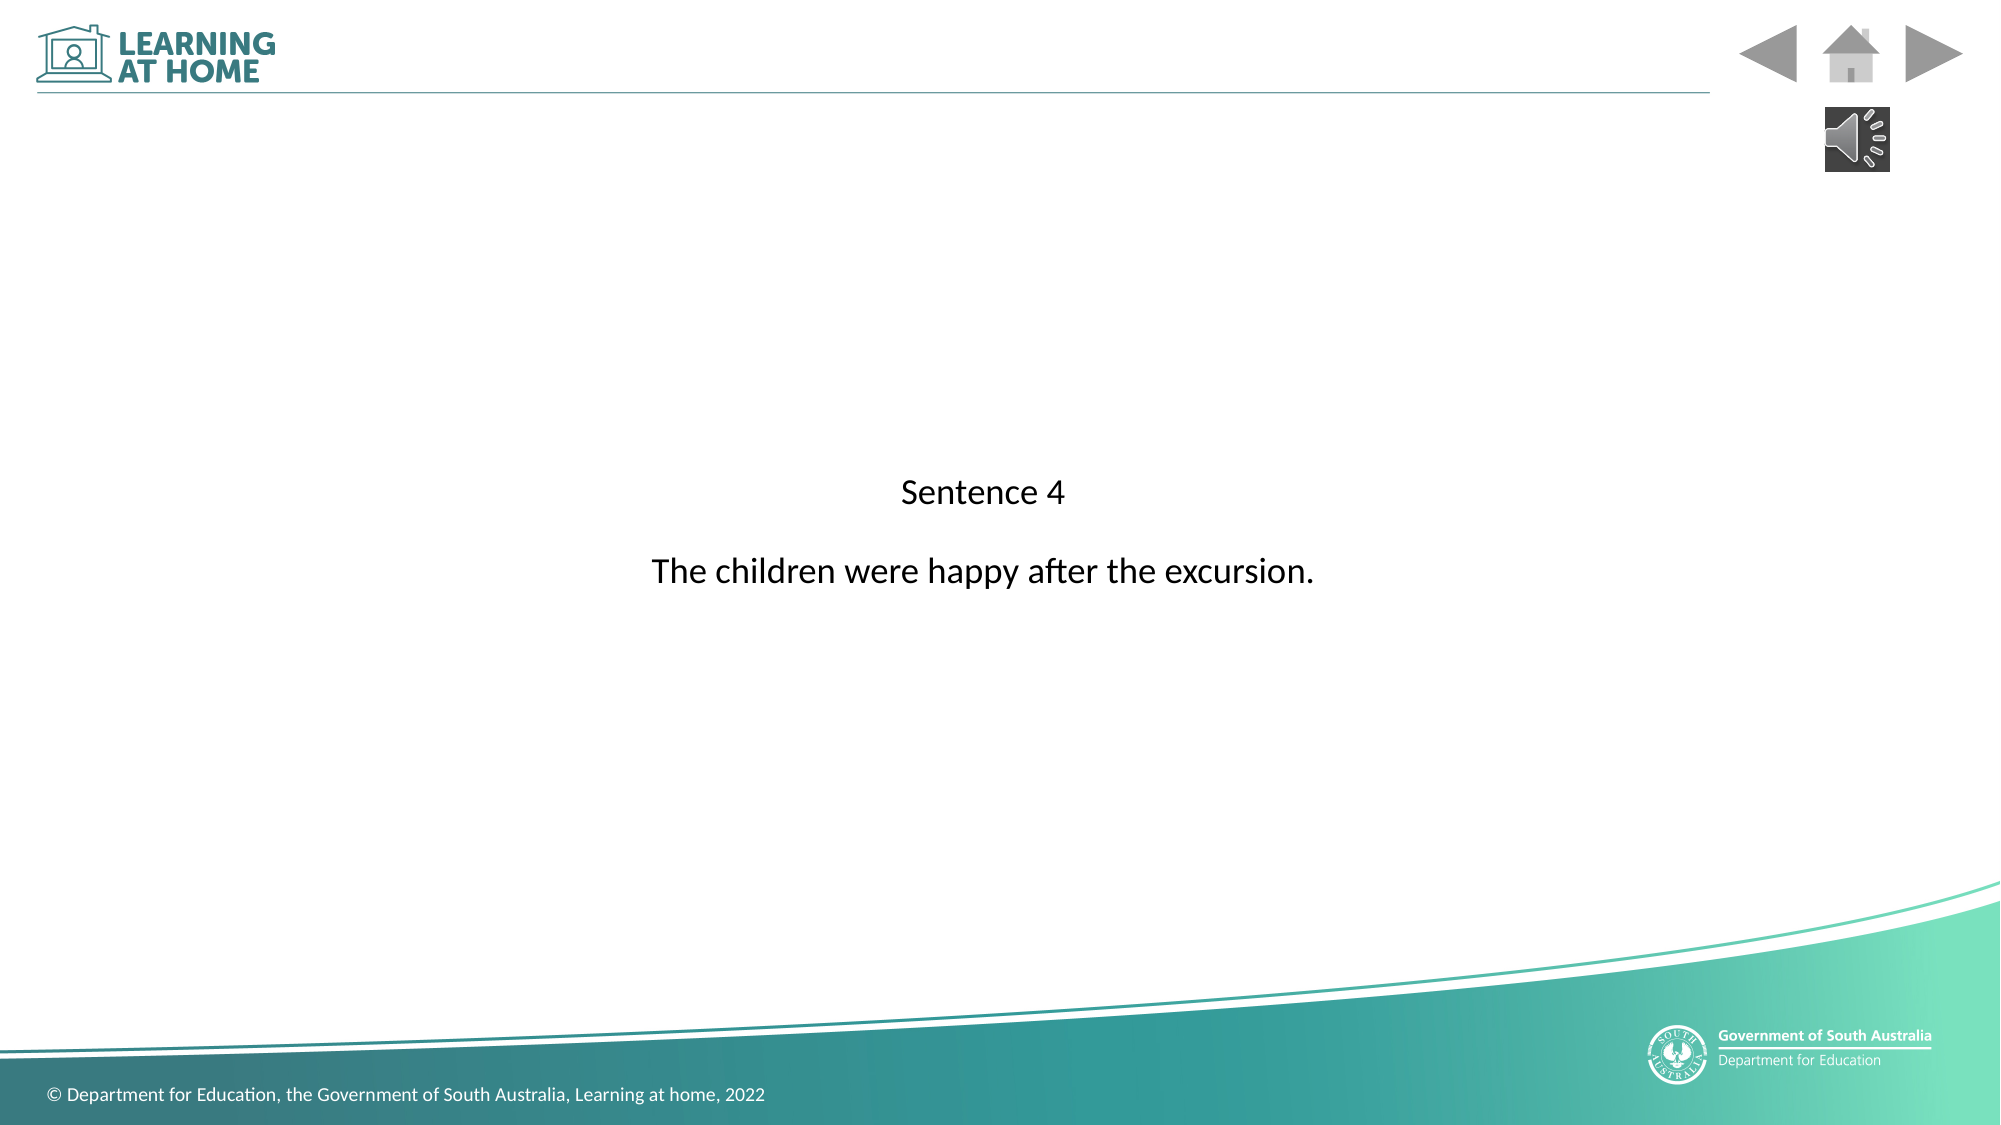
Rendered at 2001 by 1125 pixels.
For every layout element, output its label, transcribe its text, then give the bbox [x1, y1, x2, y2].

picture [0, 0, 2000, 1125]
title Sentence 4 The children were happy after the excursion. [90, 465, 1877, 683]
